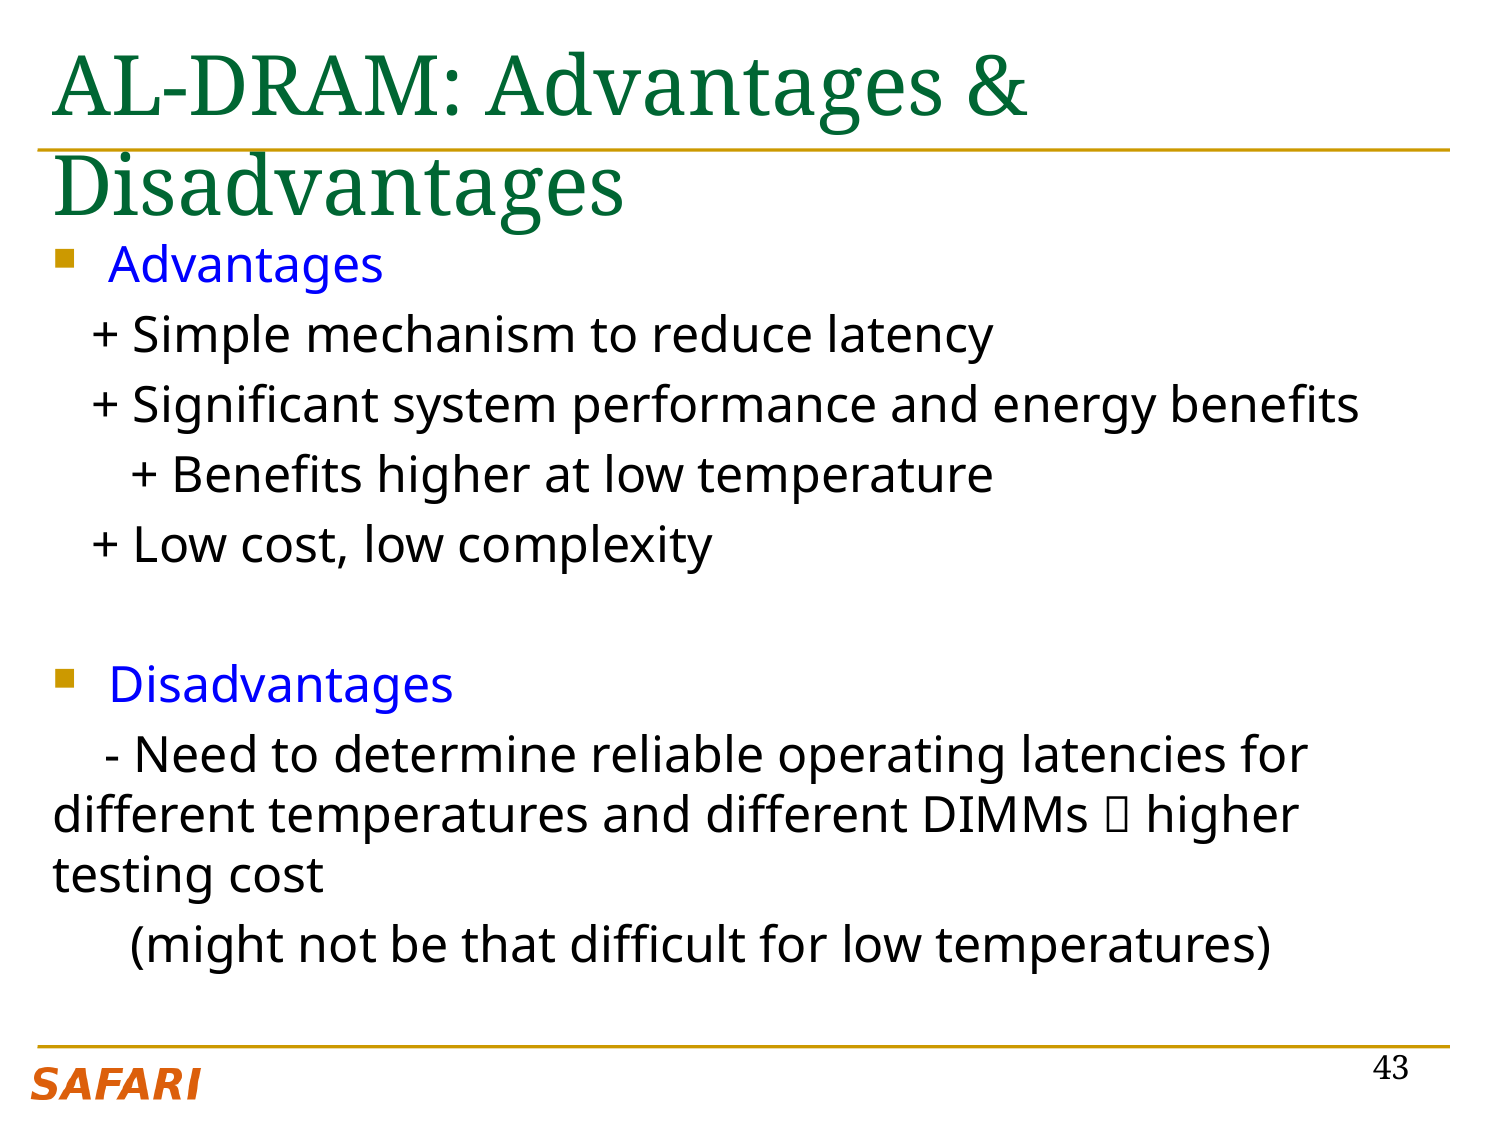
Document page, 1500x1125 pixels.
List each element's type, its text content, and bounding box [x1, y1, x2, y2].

title AL-DRAM: Advantages & Disadvantages [37, 24, 1451, 201]
slide_number 43 [1074, 1023, 1426, 1100]
list Advantages + Simple mechanism to reduce latency + Significant system performance and energy benefits + Benefits higher at low temperature + Low cost, low complexity Disadvantages - Need to determine reliable operating latencies for different temperatures and different DIMMs  higher testing cost (might not be that difficult for low temperatures) [37, 224, 1476, 1026]
picture [29, 1058, 207, 1110]
